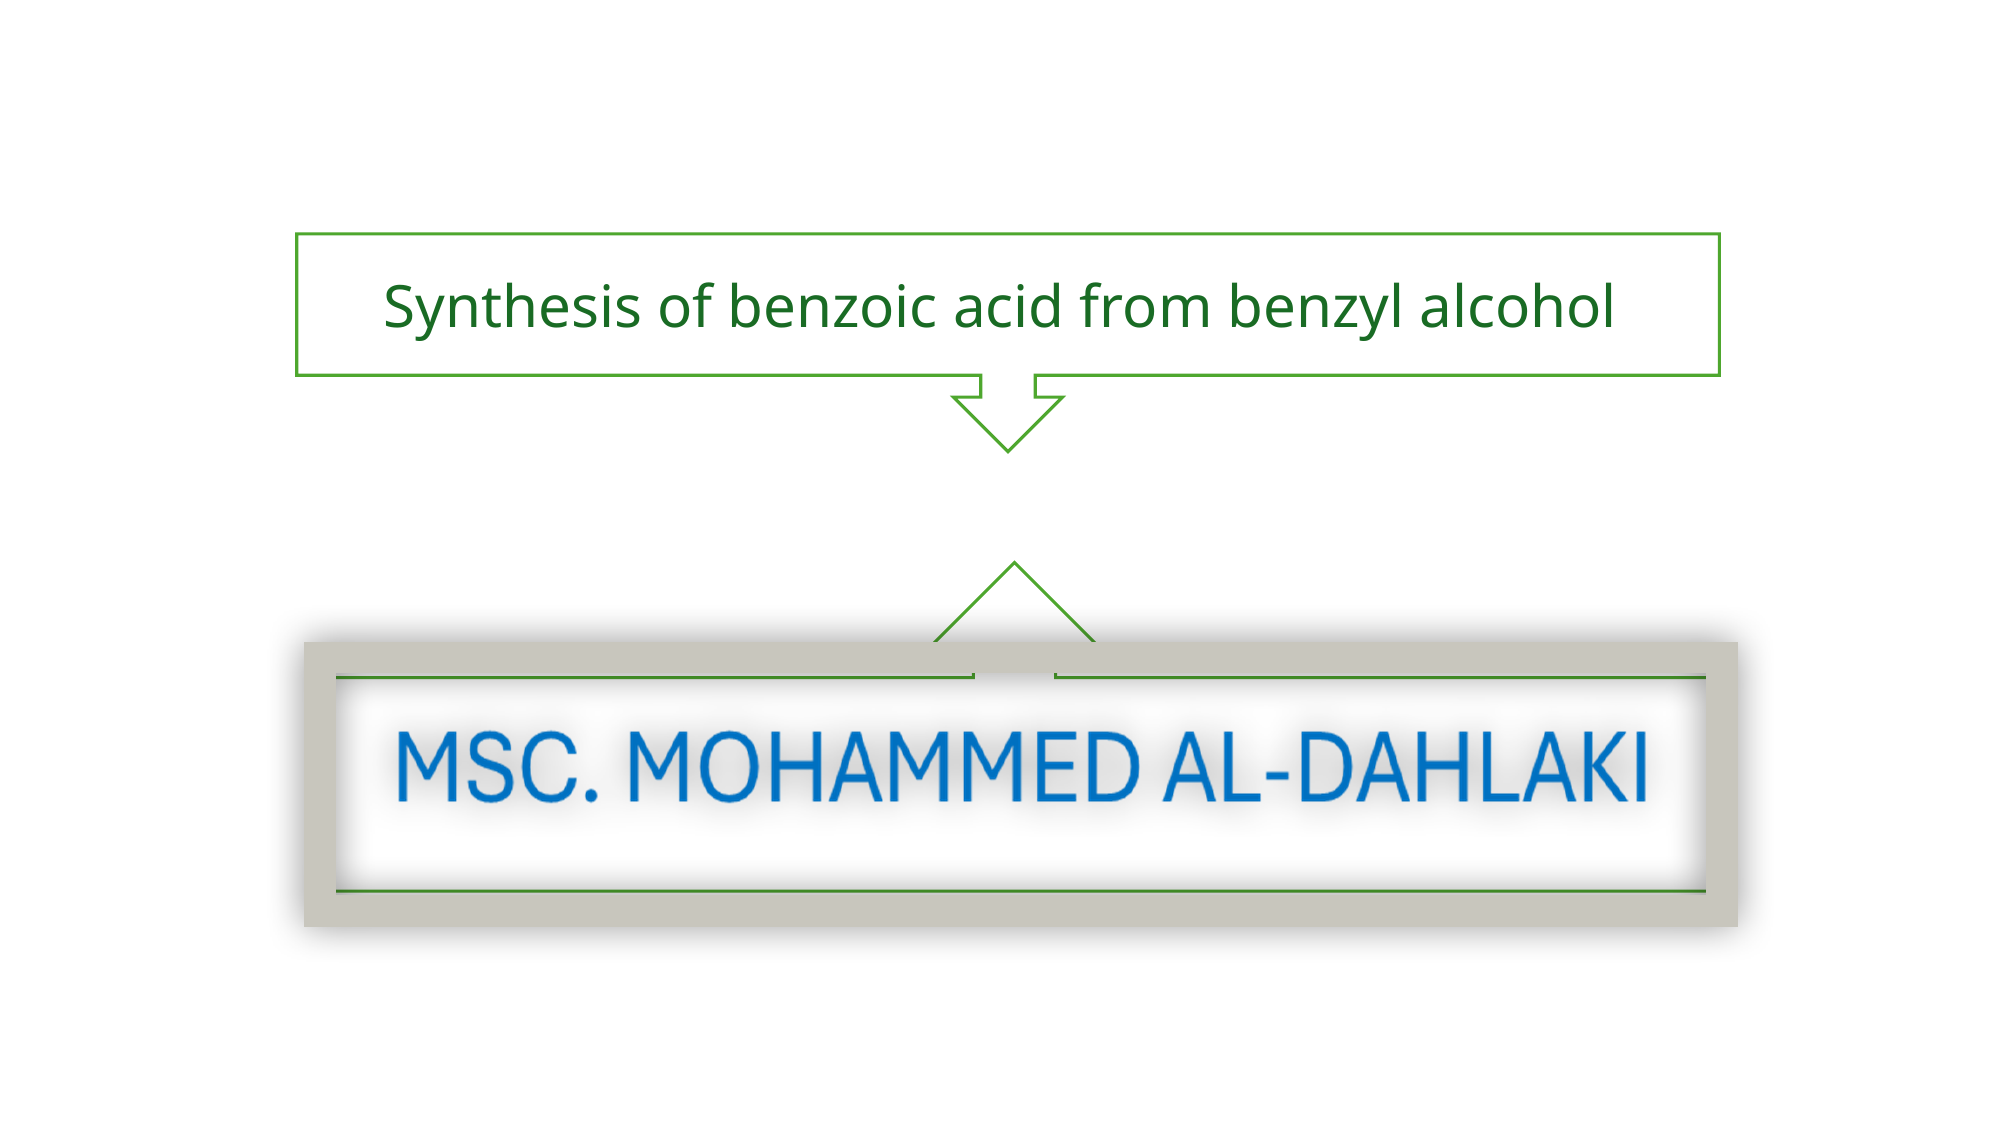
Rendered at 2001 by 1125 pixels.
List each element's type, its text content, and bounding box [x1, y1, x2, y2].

text_box Synthesis of benzoic acid from benzyl alcohol [295, 232, 1721, 454]
picture [334, 672, 1707, 896]
text_box [959, 560, 1070, 615]
